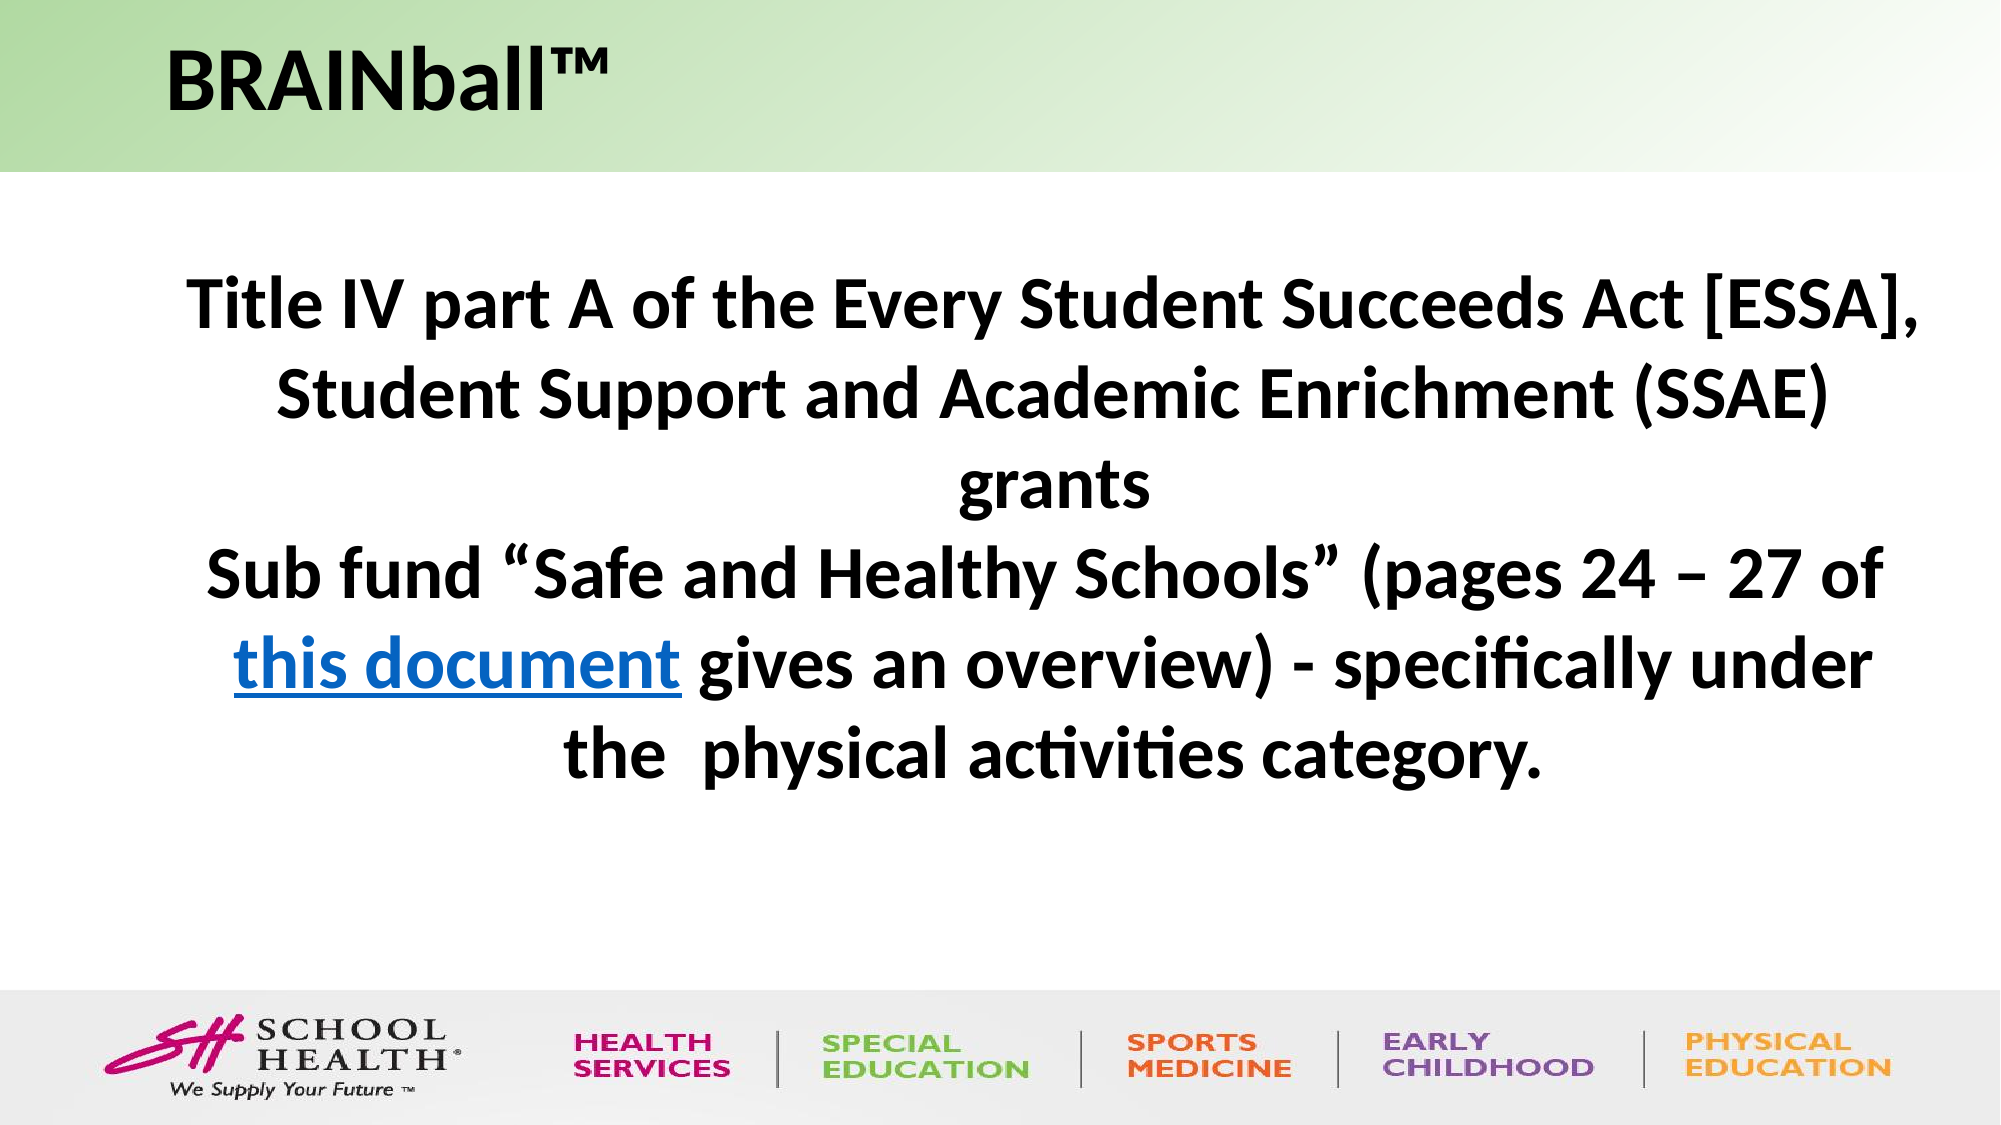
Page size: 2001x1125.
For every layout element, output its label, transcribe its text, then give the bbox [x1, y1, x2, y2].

picture [0, 0, 2001, 1125]
text_box Title IV part A of the Every Student Succeeds Act [ESSA], Student Support and Academic Enrichment (SSAE) grants Sub fund “Safe and Healthy Schools” (pages 24 – 27 of this document gives an overview) - specifically under the physical activities category. [87, 215, 1947, 801]
text_box BRAINball™ [0, 0, 2000, 172]
